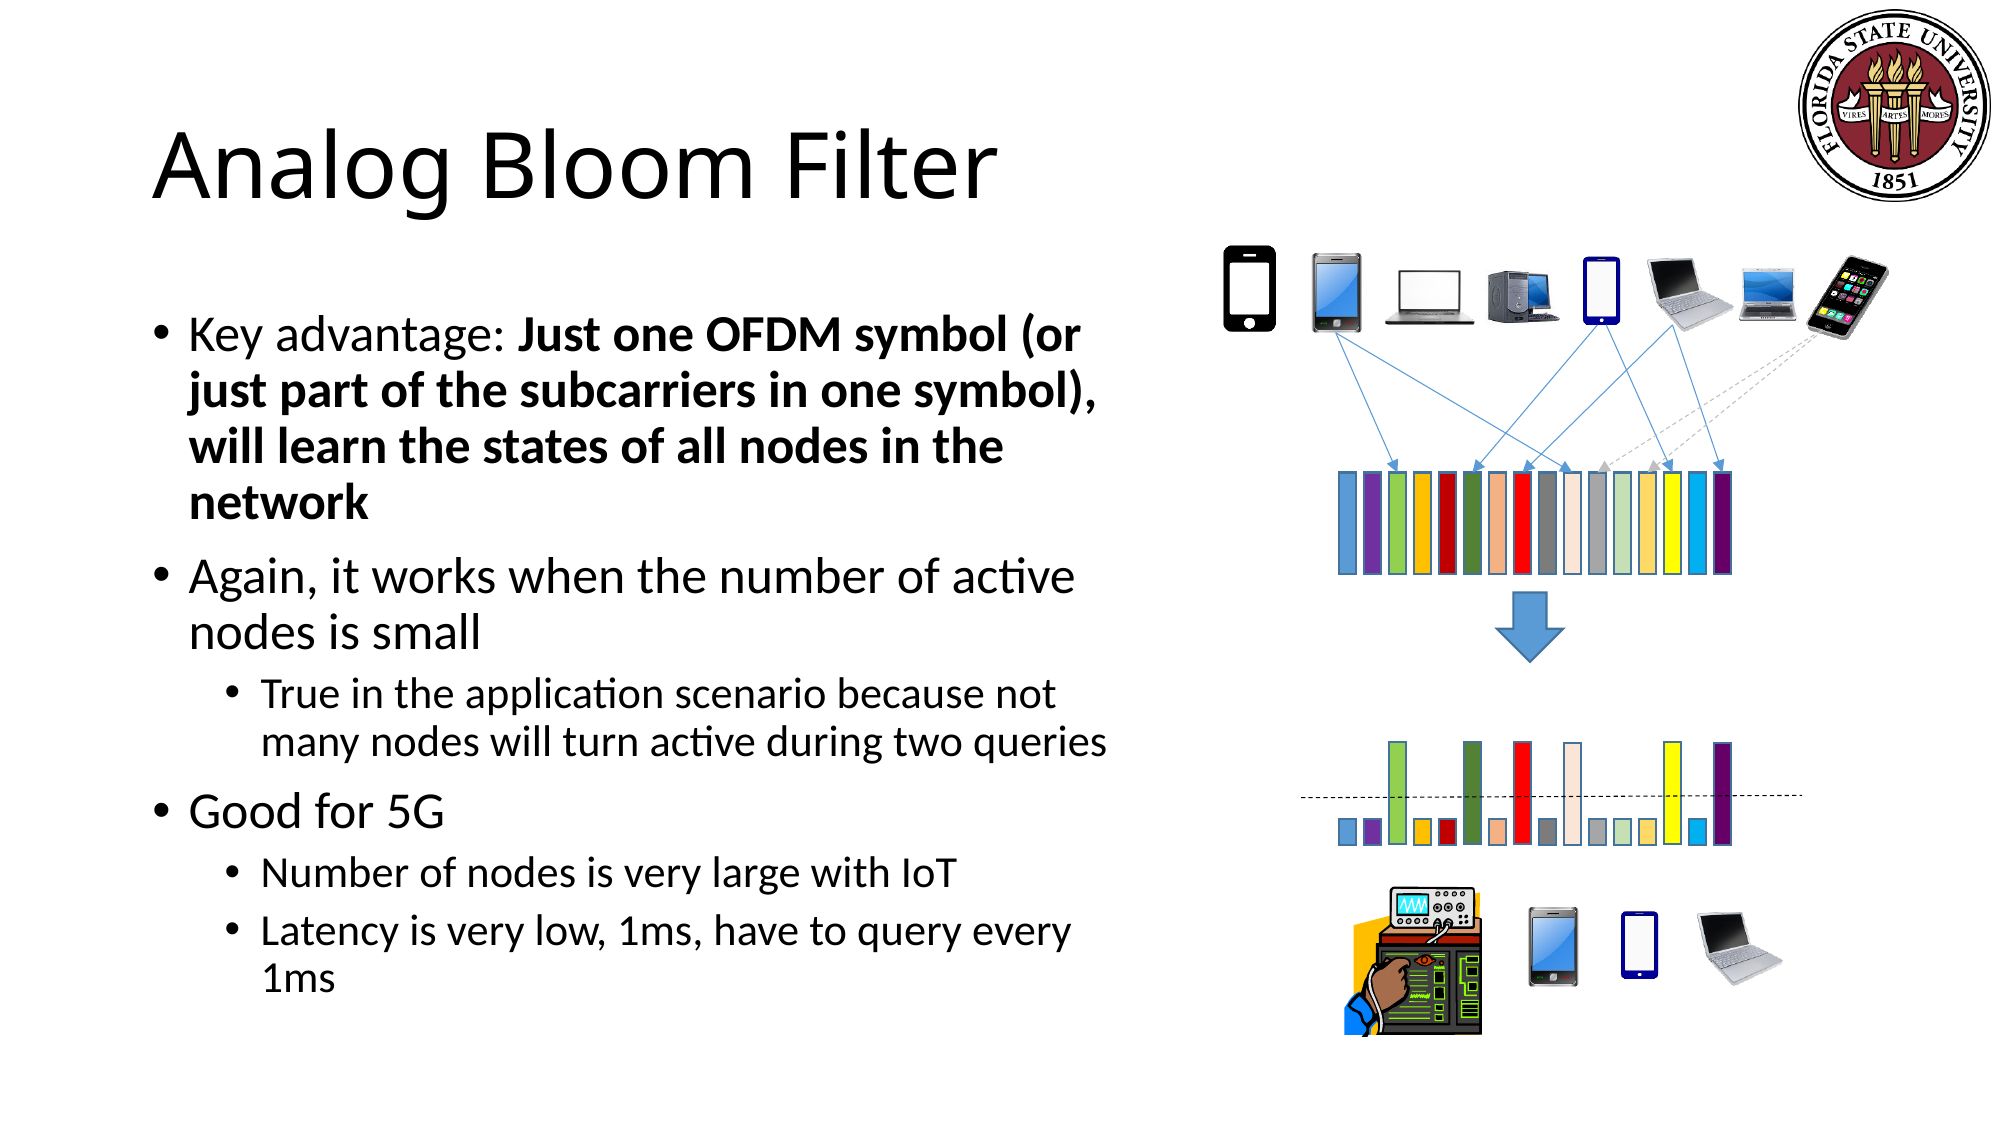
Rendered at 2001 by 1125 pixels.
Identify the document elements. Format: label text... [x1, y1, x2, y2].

text_box [1588, 473, 1607, 575]
text_box [1338, 473, 1357, 575]
text_box [1638, 473, 1657, 575]
text_box [1563, 473, 1582, 575]
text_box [1335, 332, 1472, 473]
picture [1736, 261, 1803, 325]
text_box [1672, 324, 1723, 330]
text_box [1413, 473, 1432, 575]
picture [1806, 255, 1889, 340]
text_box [1300, 741, 1803, 845]
picture [1645, 256, 1735, 330]
text_box [1463, 473, 1482, 575]
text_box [1597, 330, 1647, 473]
text_box [1613, 473, 1632, 575]
list Key advantage: Just one OFDM symbol (or just part of the subcarriers in one symbol), will learn the states of all nodes in the network Again, it works when the number of active nodes is small True in the application scenario because not many nodes will turn active during two queries Good for 5G Number of nodes is very large with IoT Latency is very low, 1ms, have to query every 1ms [137, 299, 1163, 1014]
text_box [1647, 330, 1823, 473]
text_box [1538, 473, 1557, 575]
text_box [1388, 473, 1407, 575]
picture [1798, 9, 1991, 202]
text_box [1513, 473, 1532, 575]
text_box [1488, 473, 1507, 575]
text_box [1663, 473, 1682, 575]
text_box [1494, 591, 1566, 664]
text_box [1438, 473, 1457, 575]
text_box [1713, 473, 1732, 575]
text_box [1522, 324, 1672, 473]
text_box [1688, 473, 1707, 575]
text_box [1344, 886, 1784, 1037]
text_box [1363, 473, 1382, 575]
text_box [1472, 324, 1522, 473]
picture [1190, 228, 1371, 349]
title Analog Bloom Filter [137, 59, 1863, 278]
picture [1382, 239, 1635, 326]
